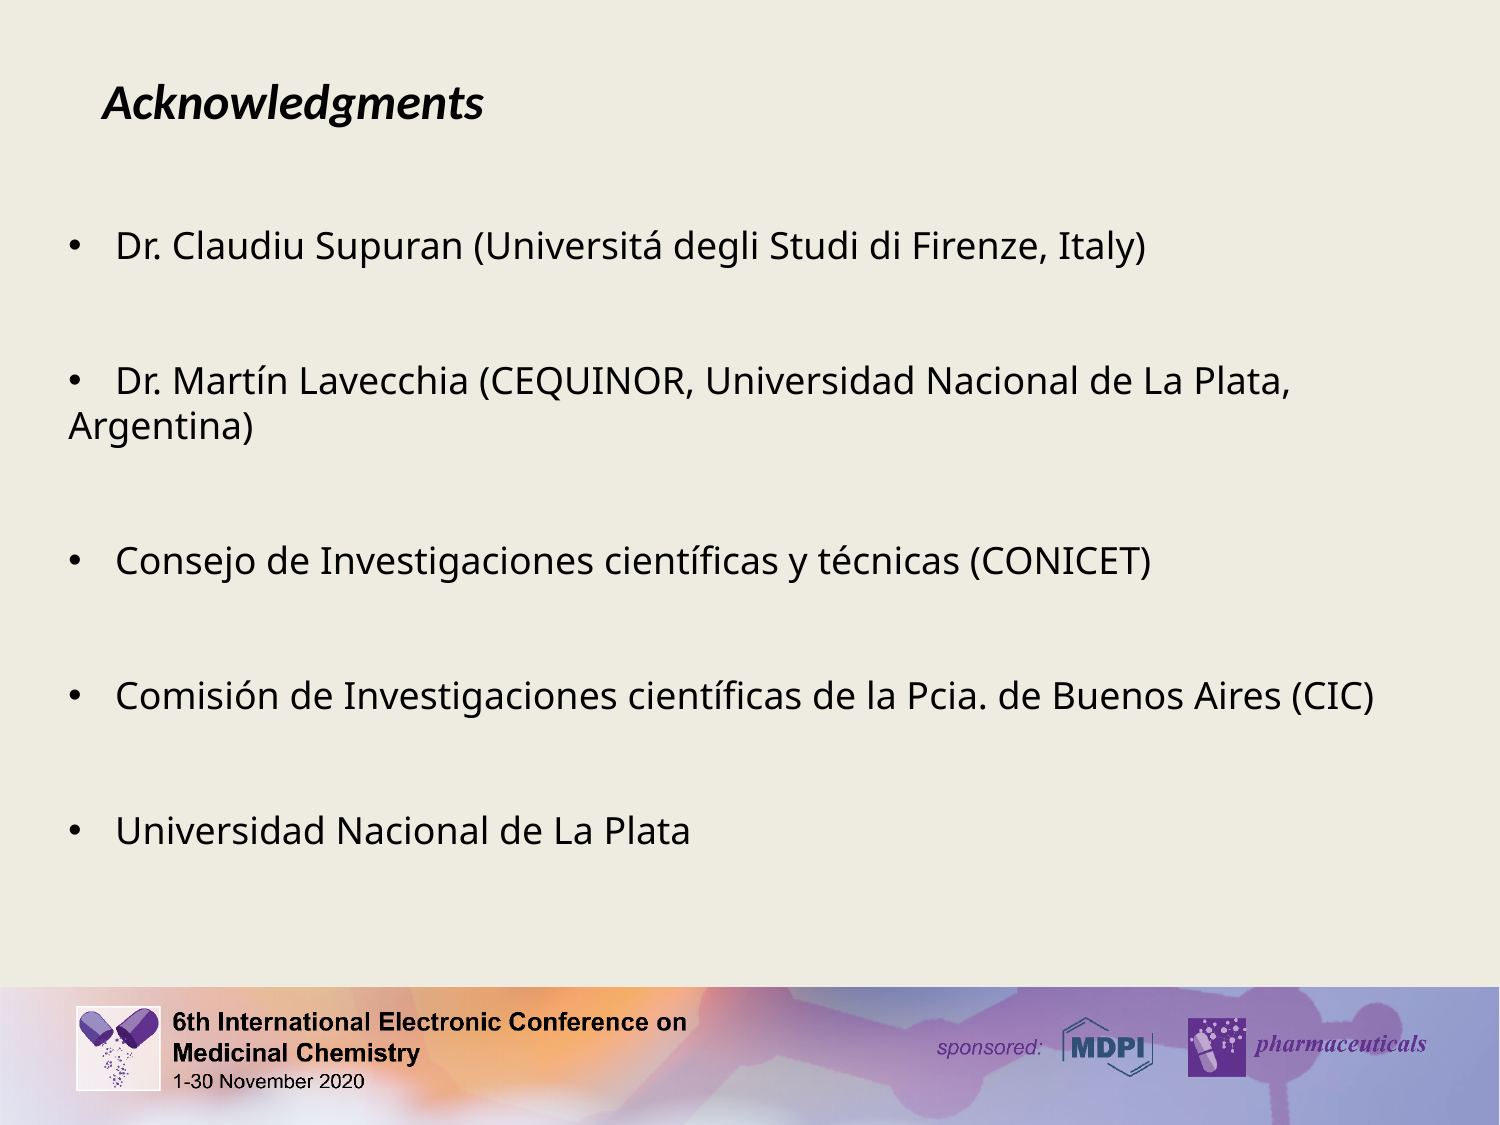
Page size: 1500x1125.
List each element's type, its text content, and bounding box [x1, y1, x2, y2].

picture [0, 987, 1499, 1125]
text_box Dr. Claudiu Supuran (Universitá degli Studi di Firenze, Italy) Dr. Martín Lavecchia (CEQUINOR, Universidad Nacional de La Plata, Argentina) Consejo de Investigaciones científicas y técnicas (CONICET) Comisión de Investigaciones científicas de la Pcia. de Buenos Aires (CIC) Universidad Nacional de La Plata [53, 214, 1491, 905]
text_box Acknowledgments [87, 62, 500, 138]
